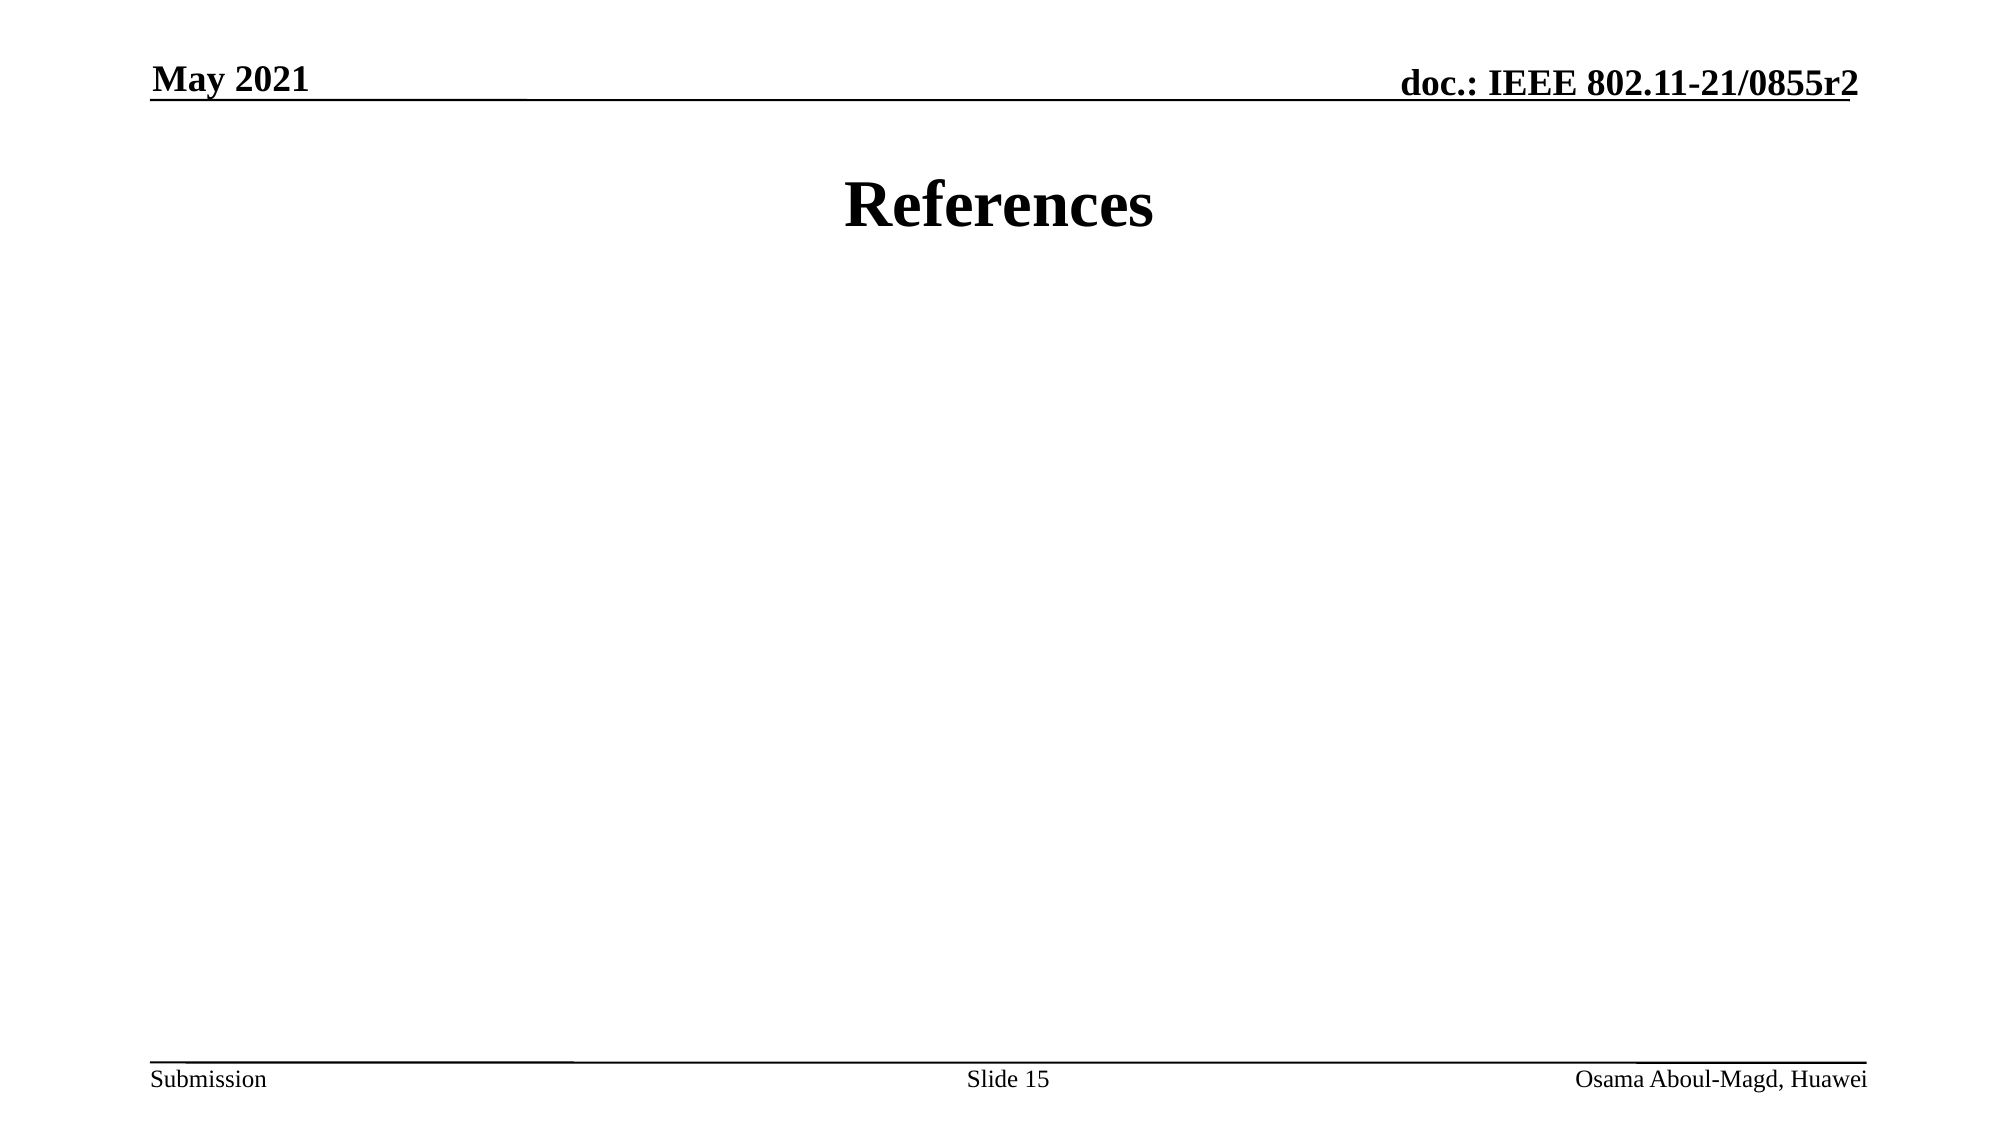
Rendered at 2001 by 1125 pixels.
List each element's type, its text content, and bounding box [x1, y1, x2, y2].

footer Osama Aboul-Magd, Huawei [1171, 1061, 1869, 1093]
slide_number Slide 15 [950, 1061, 1067, 1123]
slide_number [152, 54, 563, 100]
title References [149, 112, 1850, 288]
